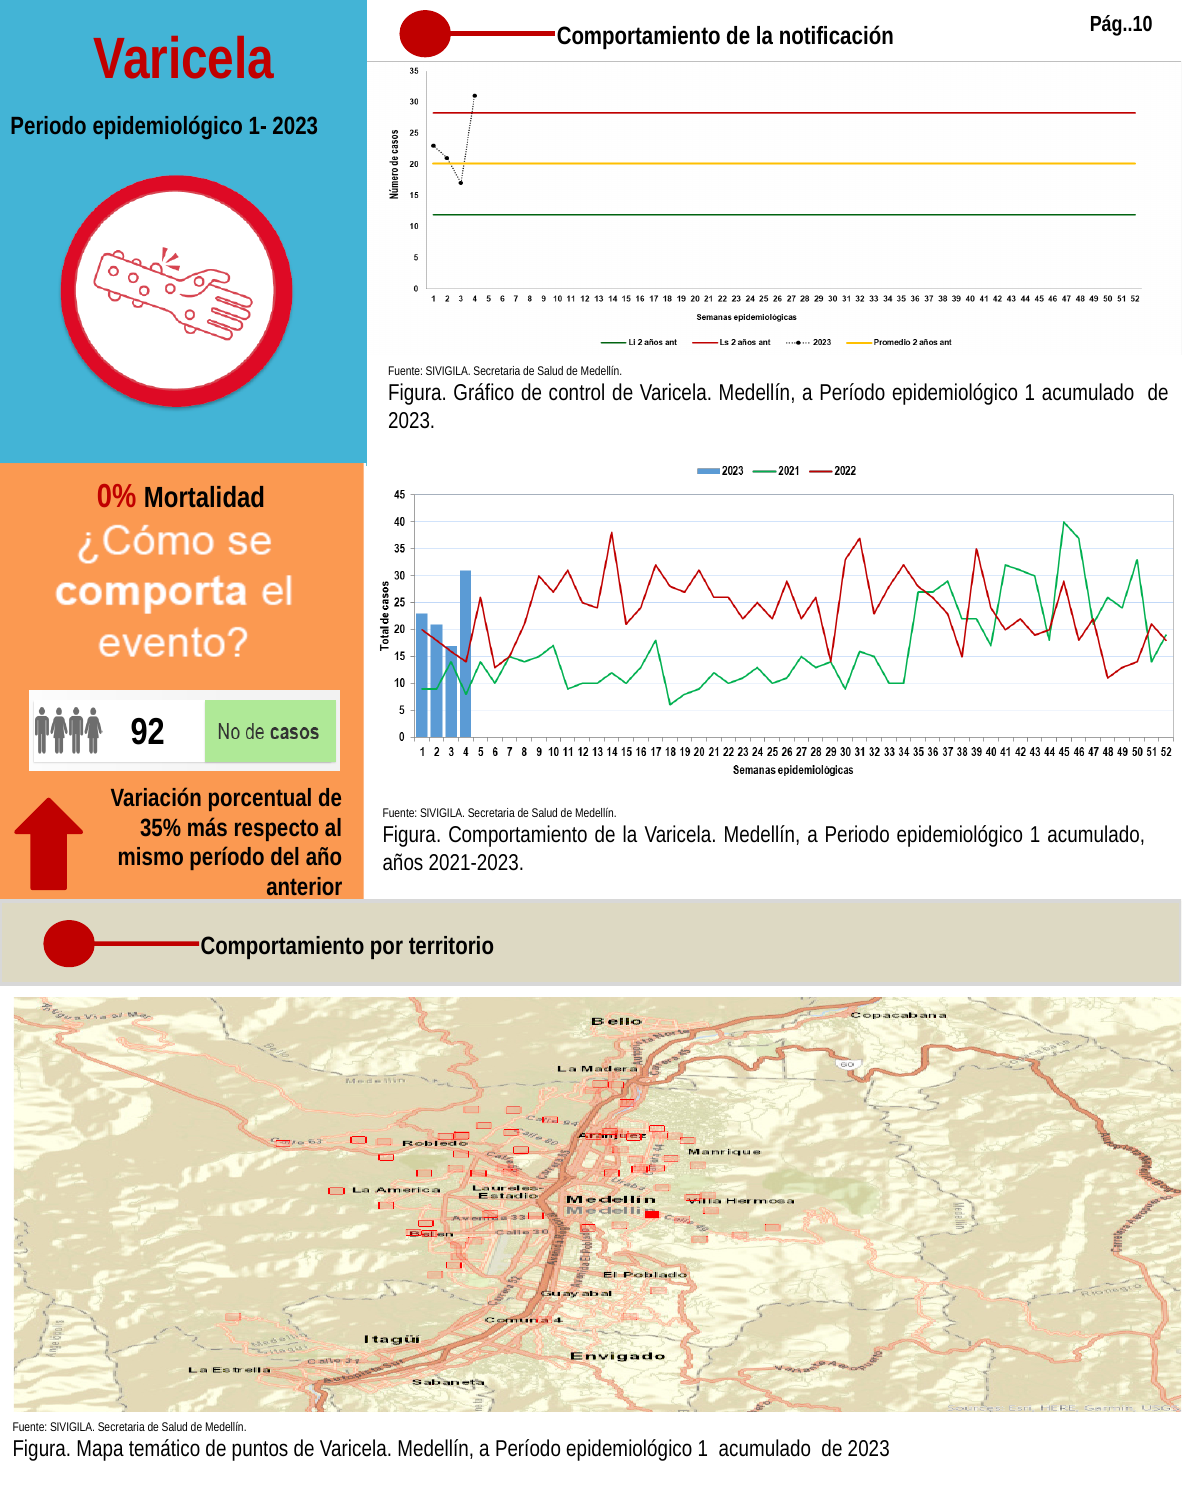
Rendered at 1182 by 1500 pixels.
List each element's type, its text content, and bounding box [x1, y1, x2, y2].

text_box [0, 901, 1182, 984]
text_box Pág..10 [1074, 2, 1182, 44]
picture [13, 997, 1182, 1412]
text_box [29, 690, 341, 772]
text_box Fuente: SIVIGILA. Secretaria de Salud de Medellín. Figura. Comportamiento de la Varicela. Medellín, a Periodo epidemiológico 1 acumulado, años 2021-2023. [371, 800, 1161, 883]
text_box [45, 921, 612, 968]
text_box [401, 12, 968, 58]
text_box Fuente: SIVIGILA. Secretaria de Salud de Medellín. Figura. Gráfico de control de Varicela. Medellín, a Período epidemiológico 1 acumulado de 2023. [373, 363, 1182, 441]
picture [0, 0, 1182, 901]
text_box Fuente: SIVIGILA. Secretaria de Salud de Medellín. Figura. Mapa temático de puntos de Varicela. Medellín, a Período epidemiológico 1 acumulado de 2023 [0, 1411, 967, 1469]
